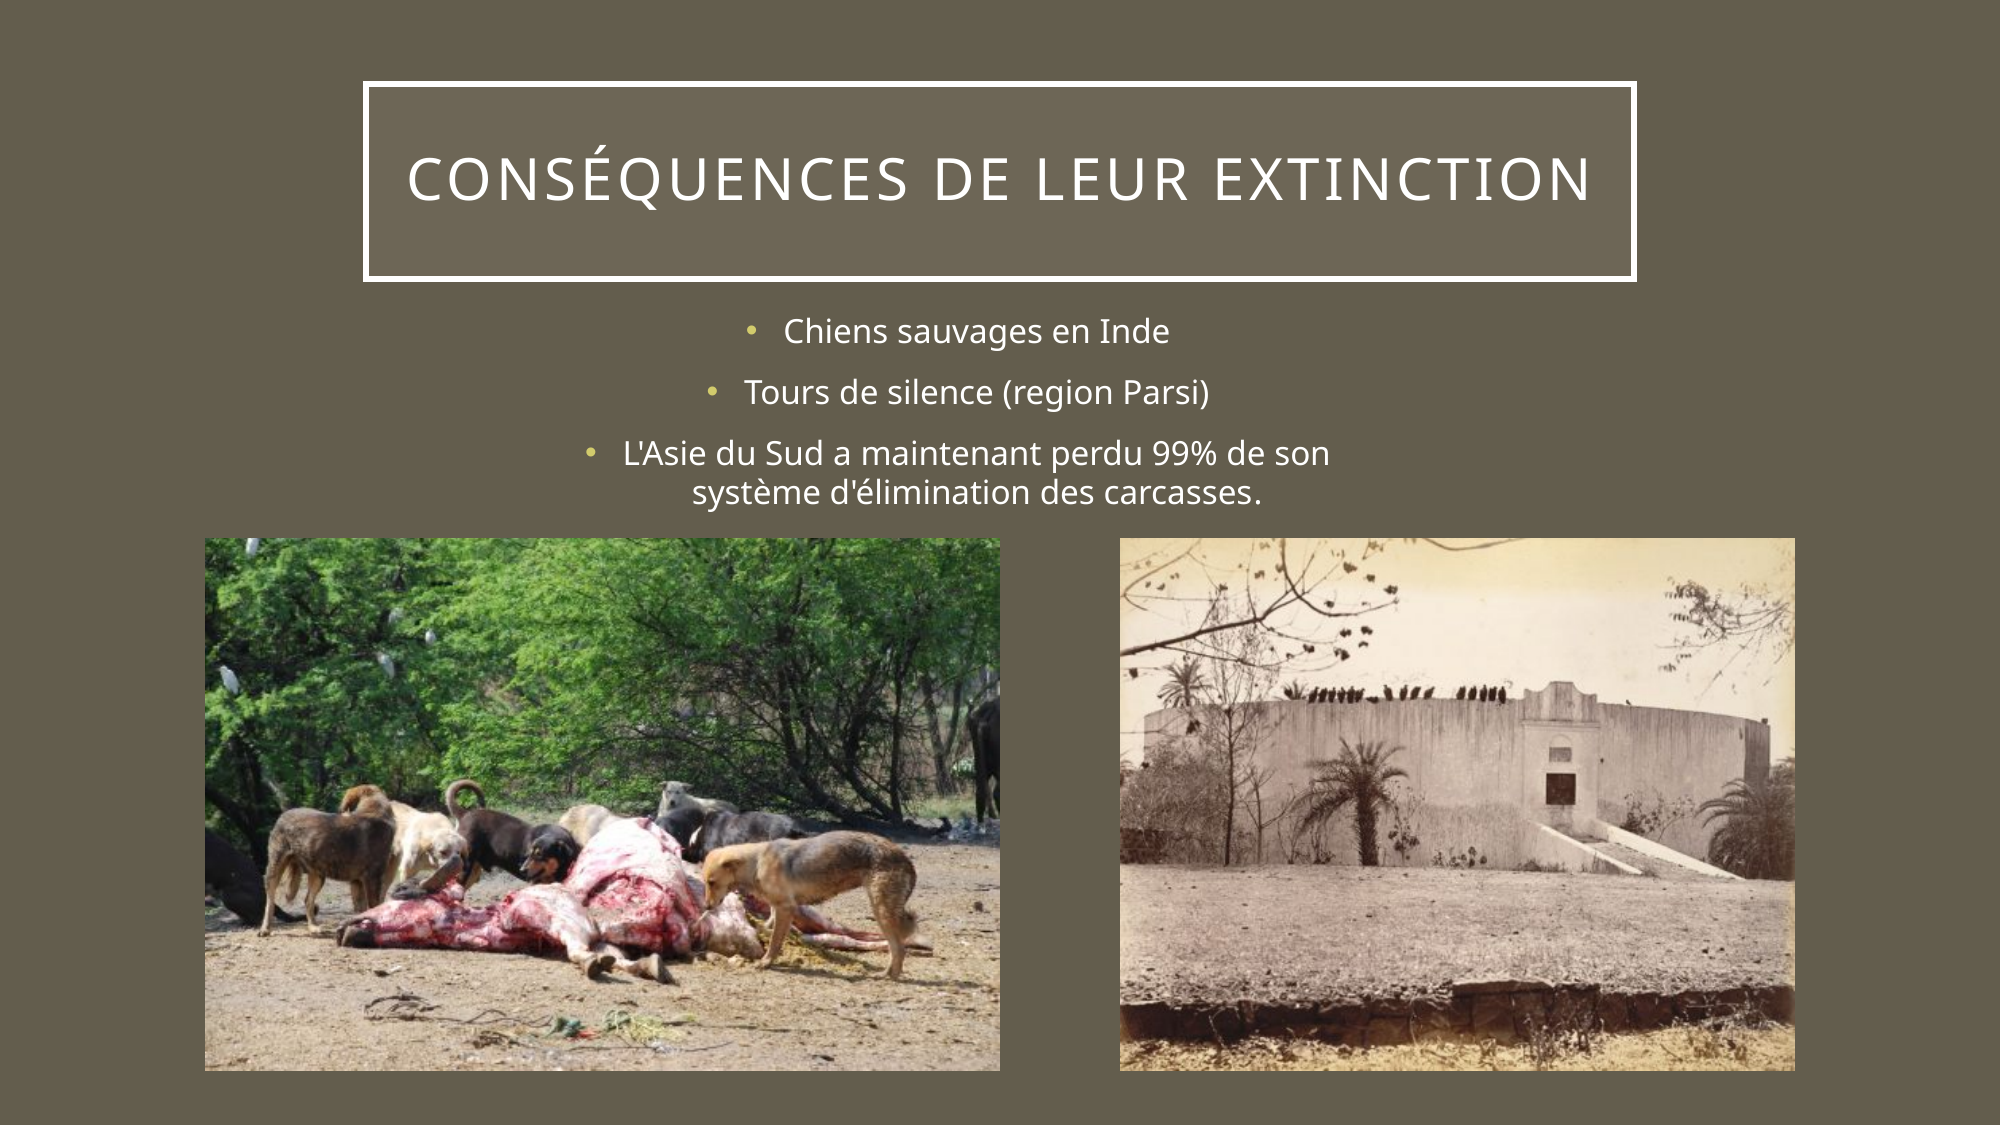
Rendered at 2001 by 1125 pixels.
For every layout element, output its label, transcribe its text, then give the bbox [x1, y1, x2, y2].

picture [1120, 538, 1795, 1071]
list Chiens sauvages en Inde Tours de silence (region Parsi) L'Asie du Sud a maintenant perdu 99% de son système d'élimination des carcasses. [247, 302, 1399, 823]
picture [205, 538, 1000, 1071]
title Conséquences de leur extinction [363, 81, 1637, 282]
